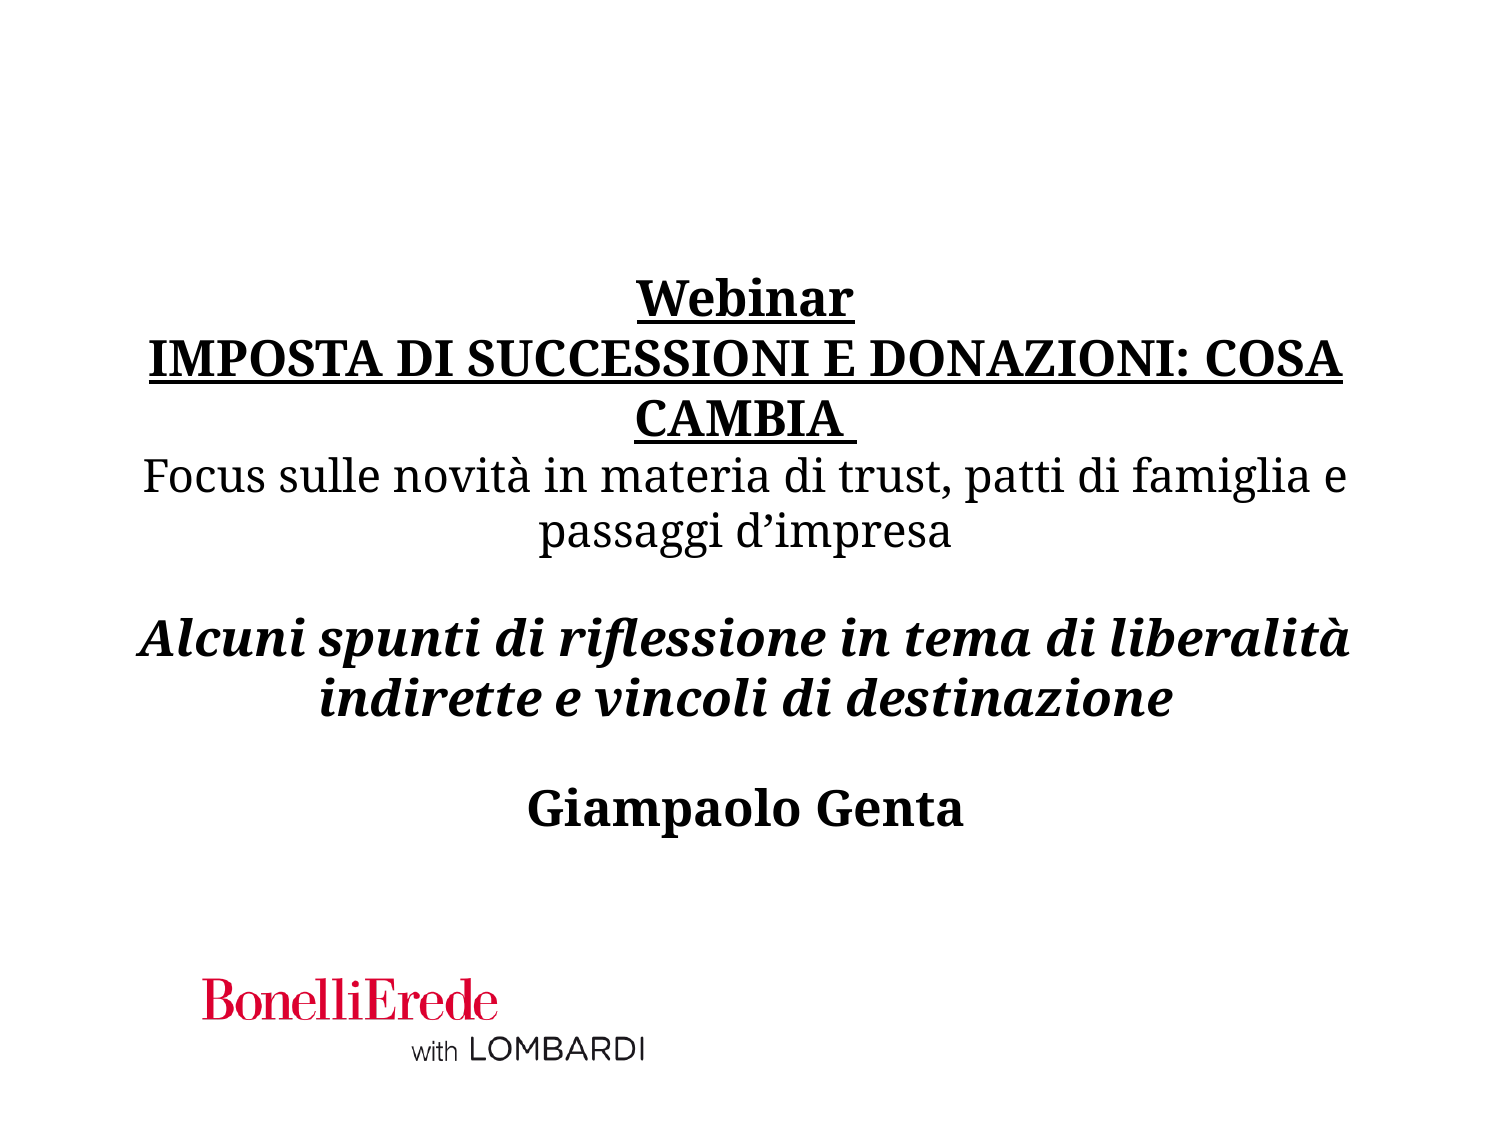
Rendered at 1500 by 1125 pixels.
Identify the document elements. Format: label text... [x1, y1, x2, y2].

title Webinar IMPOSTA DI SUCCESSIONI E DONAZIONI: COSA CAMBIA Focus sulle novità in materia di trust, patti di famiglia e passaggi d’impresa Alcuni spunti di riflessione in tema di liberalità indirette e vincoli di destinazione Giampaolo Genta [102, 266, 1390, 480]
